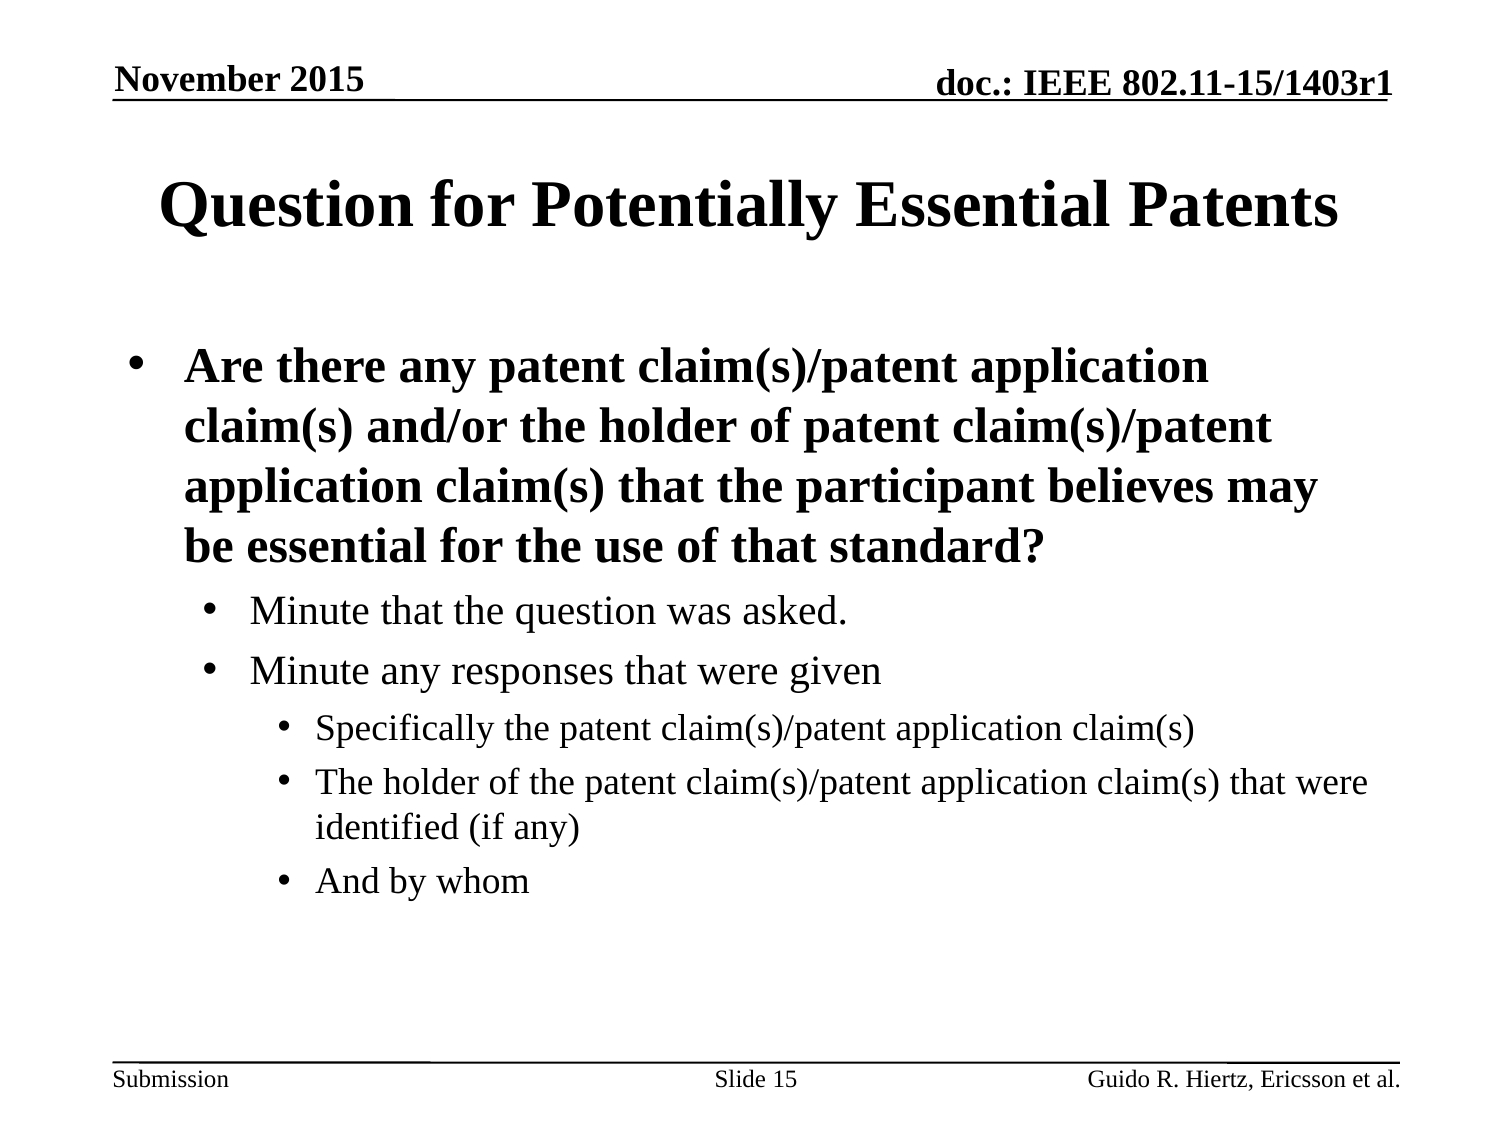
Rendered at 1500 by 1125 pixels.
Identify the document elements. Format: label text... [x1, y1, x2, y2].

footer Guido R. Hiertz, Ericsson et al. [878, 1061, 1402, 1093]
slide_number Slide 15 [712, 1061, 800, 1123]
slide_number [114, 54, 540, 100]
title Question for Potentially Essential Patents [112, 112, 1388, 288]
list Are there any patent claim(s)/patent application claim(s) and/or the holder of patent claim(s)/patent application claim(s) that the participant believes may be essential for the use of that standard? Minute that the question was asked. Minute any responses that were given Specifically the patent claim(s)/patent application claim(s) The holder of the patent claim(s)/patent application claim(s) that were identified (if any) And by whom [112, 324, 1388, 1000]
